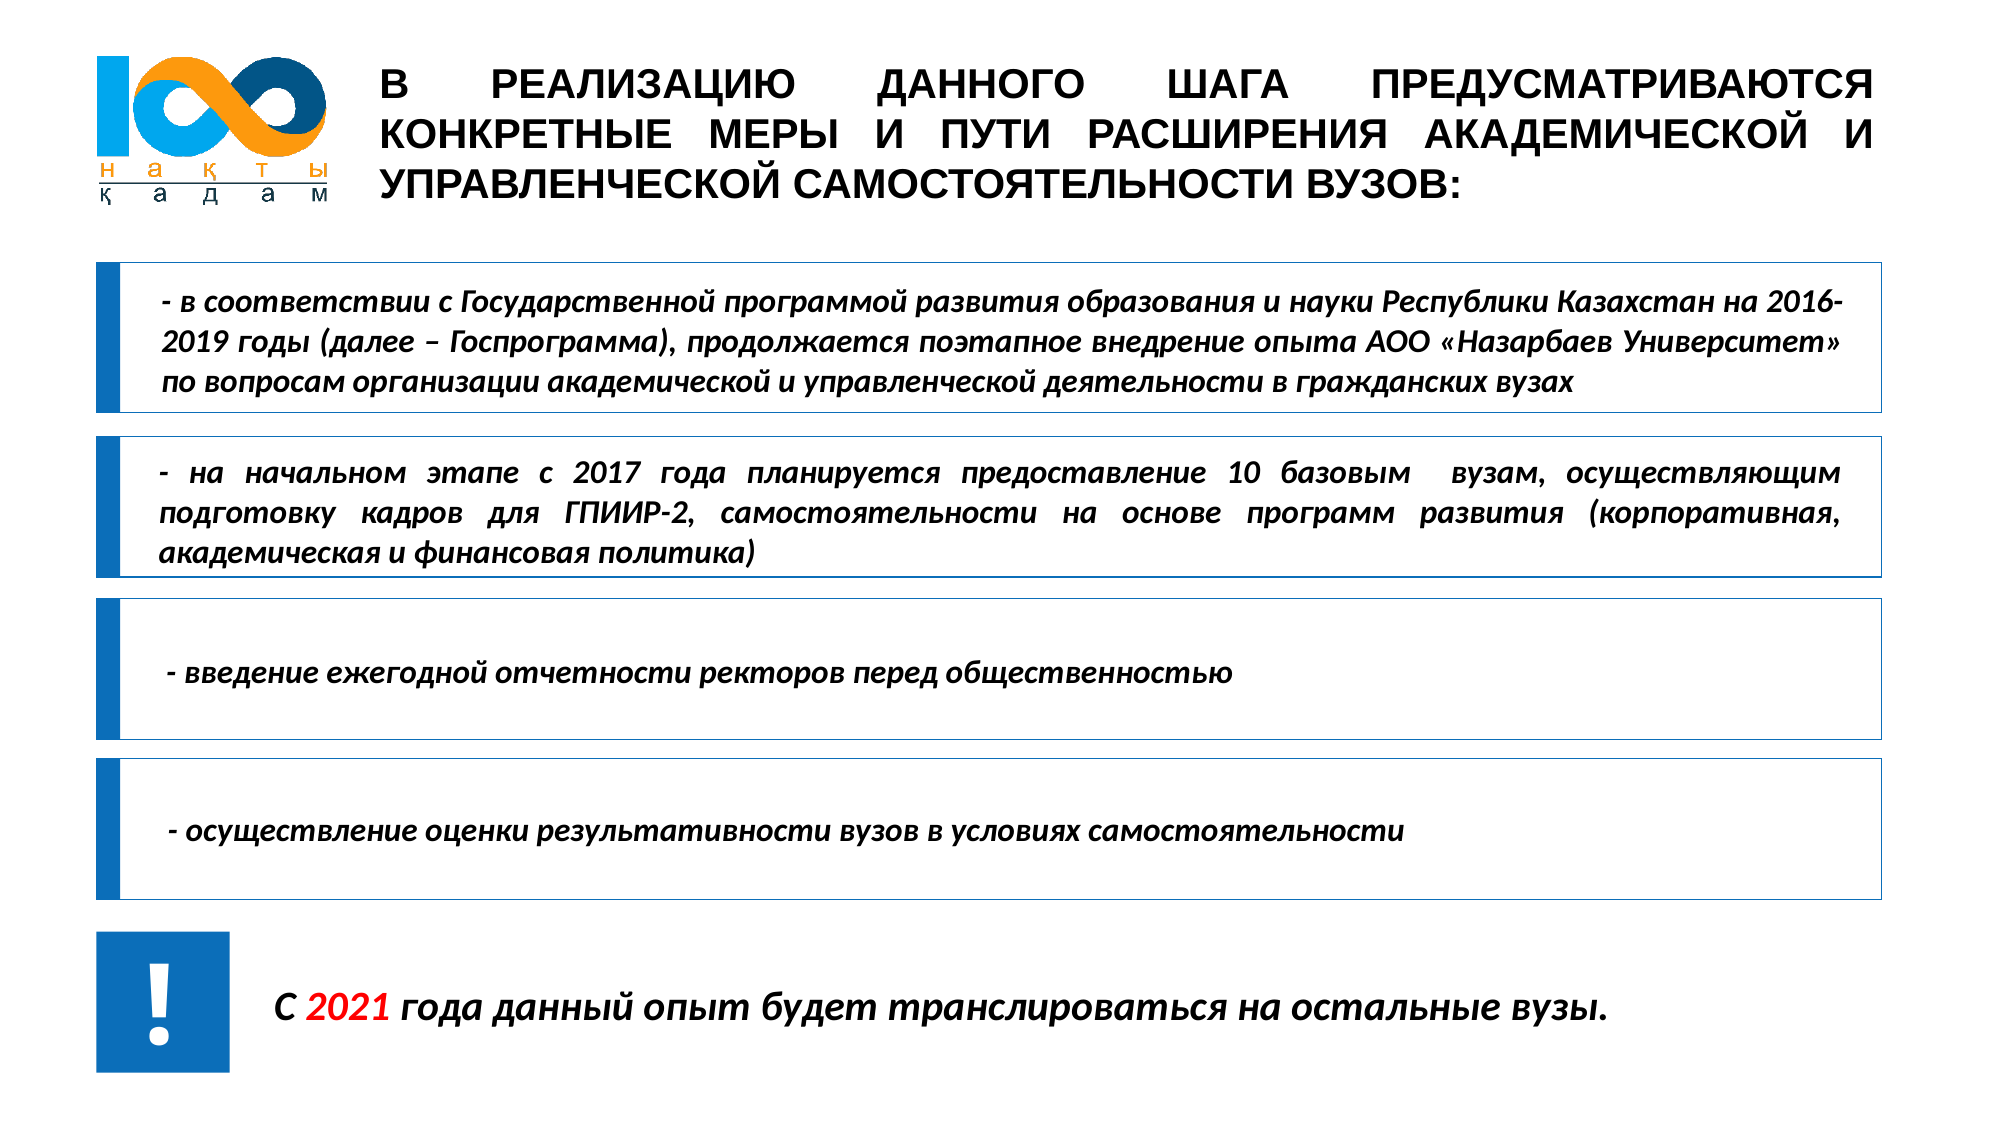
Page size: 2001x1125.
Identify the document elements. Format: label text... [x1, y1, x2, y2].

text_box [95, 597, 121, 740]
text_box - в соответствии с Государственной программой развития образования и науки Республики Казахстан на 2016-2019 годы (далее – Госпрограмма), продолжается поэтапное внедрение опыта АОО «Назарбаев Университет» по вопросам организации академической и управленческой деятельности в гражданских вузах [146, 271, 1861, 407]
text_box С 2021 года данный опыт будет транслироваться на остальные вузы. [259, 970, 1889, 1036]
text_box - на начальном этапе с 2017 года планируется предоставление 10 базовым вузам, осуществляющим подготовку кадров для ГПИИР-2, самостоятельности на основе программ развития (корпоративная, академическая и финансовая политика) [143, 442, 1858, 578]
text_box [121, 262, 1882, 413]
text_box [95, 435, 121, 578]
text_box [95, 261, 121, 413]
text_box ! [129, 924, 191, 1075]
text_box [191, 931, 231, 1074]
text_box В РЕАЛИЗАЦИЮ ДАННОГО ШАГА ПРЕДУСМАТРИВАЮТСЯ КОНКРЕТНЫЕ МЕРЫ И ПУТИ РАСШИРЕНИЯ АКАДЕМИЧЕСКОЙ И УПРАВЛЕНЧЕСКОЙ САМОСТОЯТЕЛЬНОСТИ ВУЗОВ: [364, 49, 1890, 215]
text_box - осуществление оценки результативности вузов в условиях самостоятельности [153, 800, 1868, 856]
picture [97, 56, 327, 205]
text_box [121, 758, 1882, 900]
text_box [121, 598, 1882, 740]
text_box [95, 931, 129, 1074]
text_box [121, 436, 1882, 578]
text_box - введение ежегодной отчетности ректоров перед общественностью [151, 642, 1866, 698]
text_box [95, 757, 121, 900]
